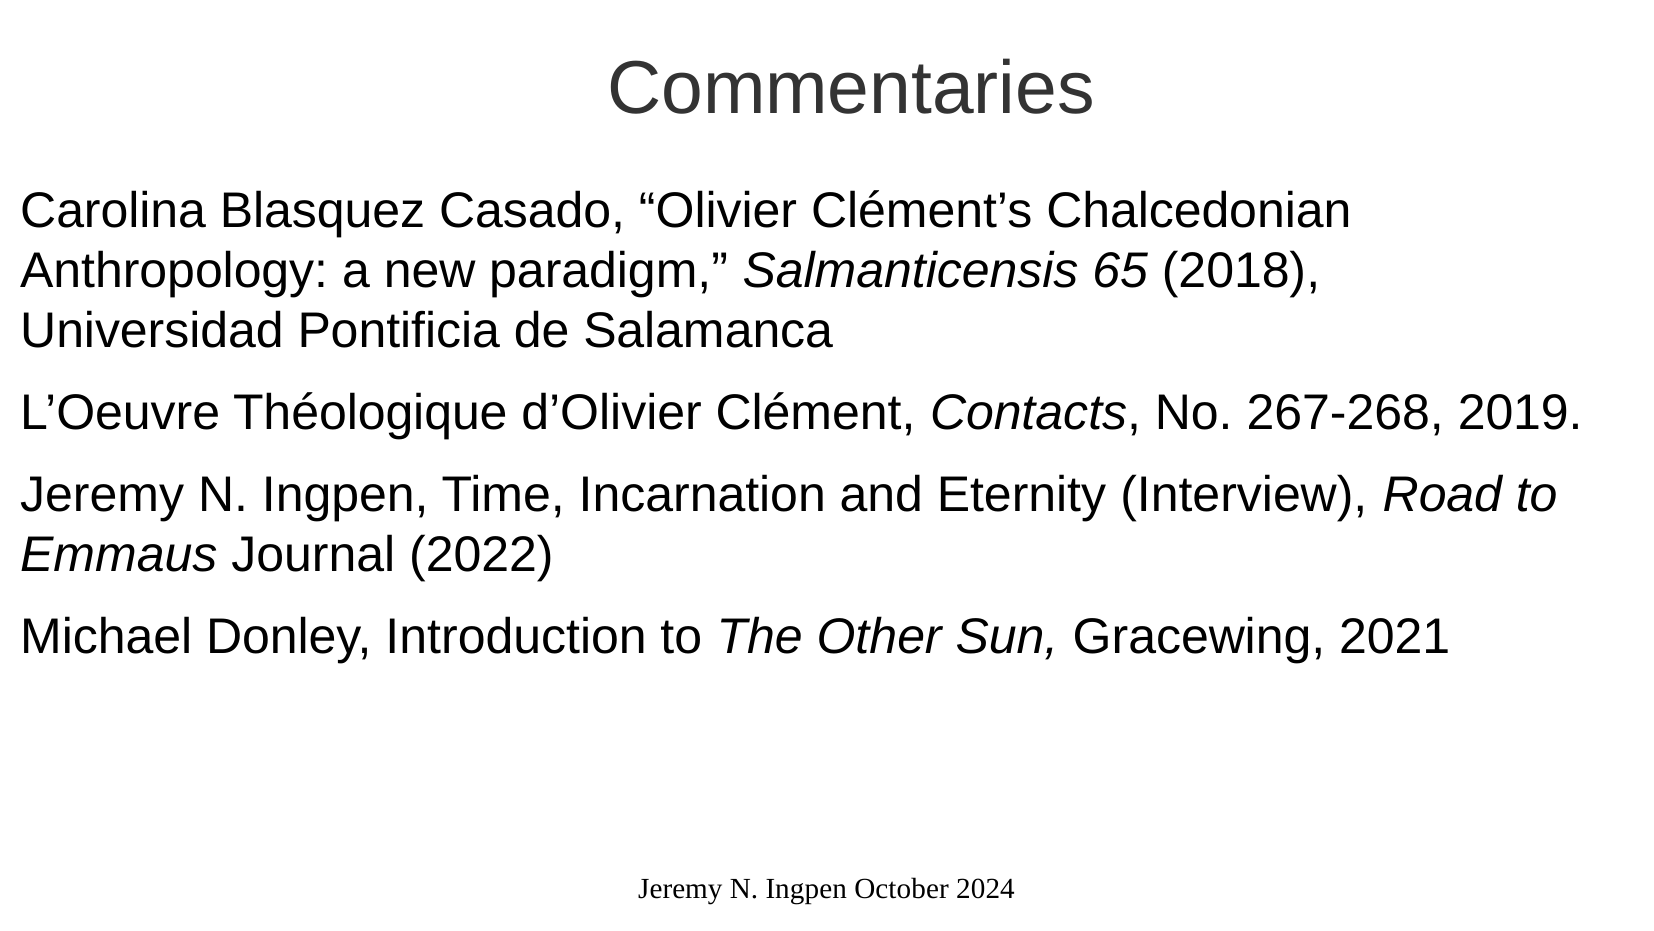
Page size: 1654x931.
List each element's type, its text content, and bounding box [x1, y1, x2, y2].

text_box Commentaries [118, 29, 1595, 137]
footer Jeremy N. Ingpen October 2024 [547, 862, 1106, 912]
text_box Carolina Blasquez Casado, “Olivier Clément’s Chalcedonian Anthropology: a new paradigm,” Salmanticensis 65 (2018), Universidad Pontificia de Salamanca L’Oeuvre Théologique d’Olivier Clément, Contacts, No. 267-268, 2019. Jeremy N. Ingpen, Time, Incarnation and Eternity (Interview), Road to Emmaus Journal (2022) Michael Donley, Introduction to The Other Sun, Gracewing, 2021 [20, 177, 1595, 825]
